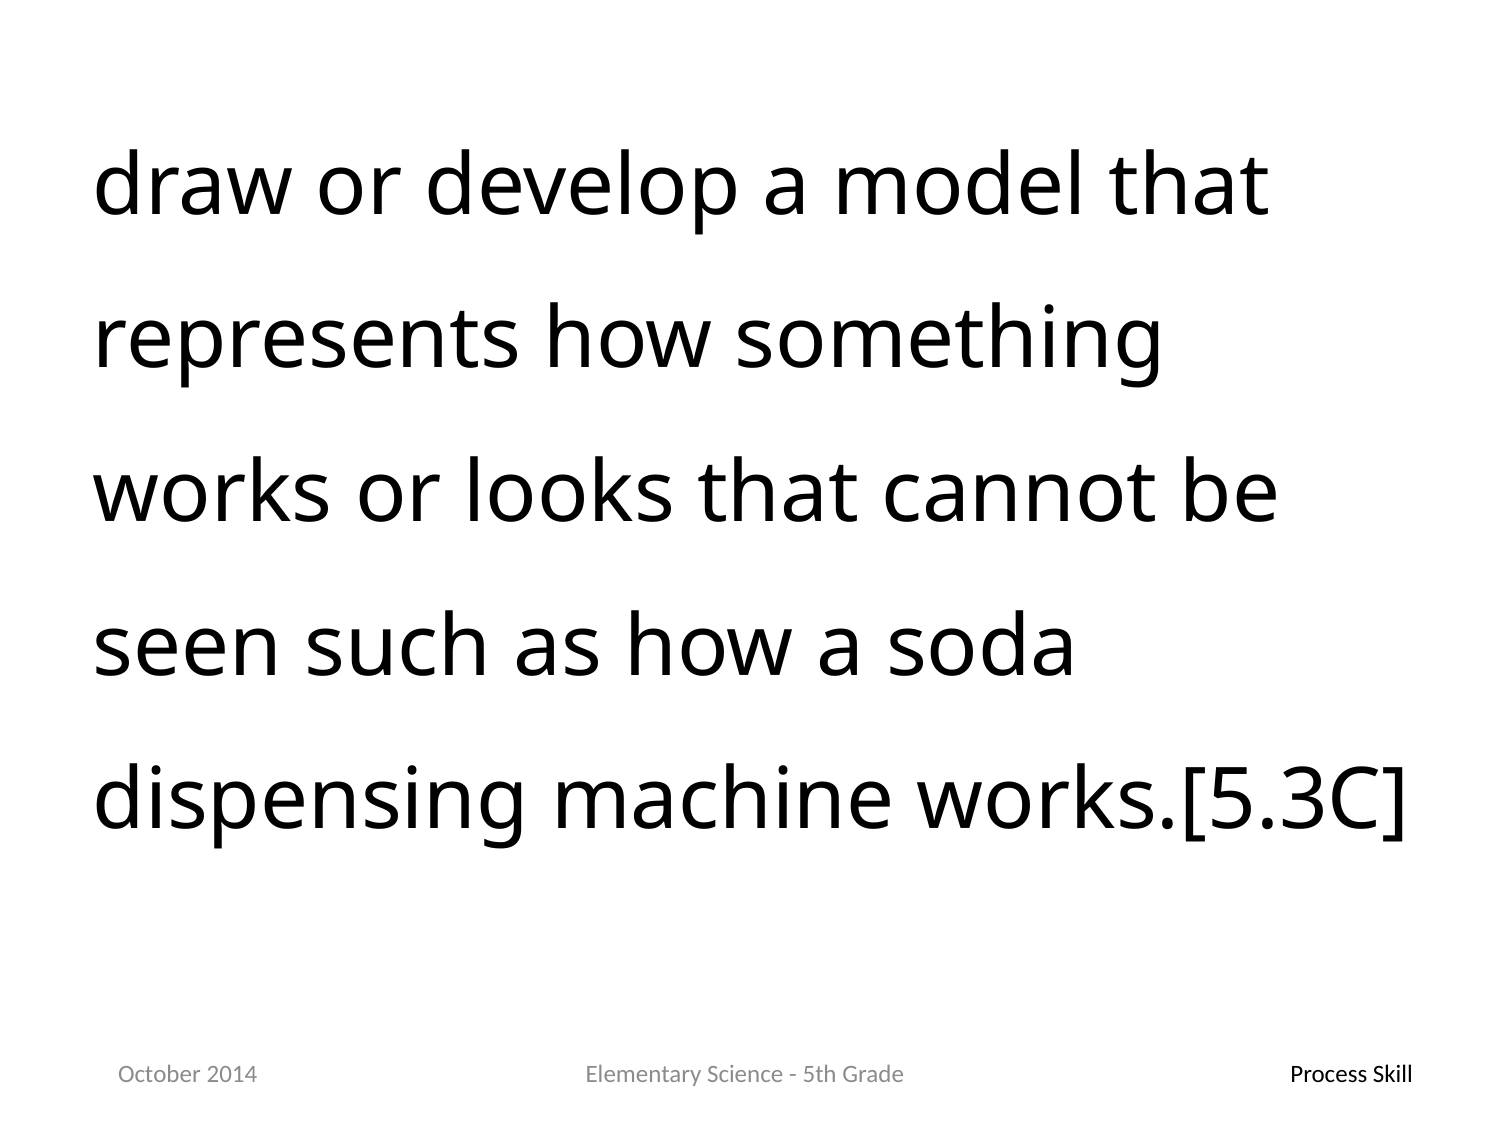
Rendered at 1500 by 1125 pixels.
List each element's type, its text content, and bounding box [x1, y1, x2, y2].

subtitle draw or develop a model that represents how something works or looks that cannot be seen such as how a soda dispensing machine works.[5.3C] [78, 70, 1429, 1014]
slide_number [103, 1042, 441, 1103]
footer Elementary Science - 5th Grade [492, 1042, 999, 1103]
